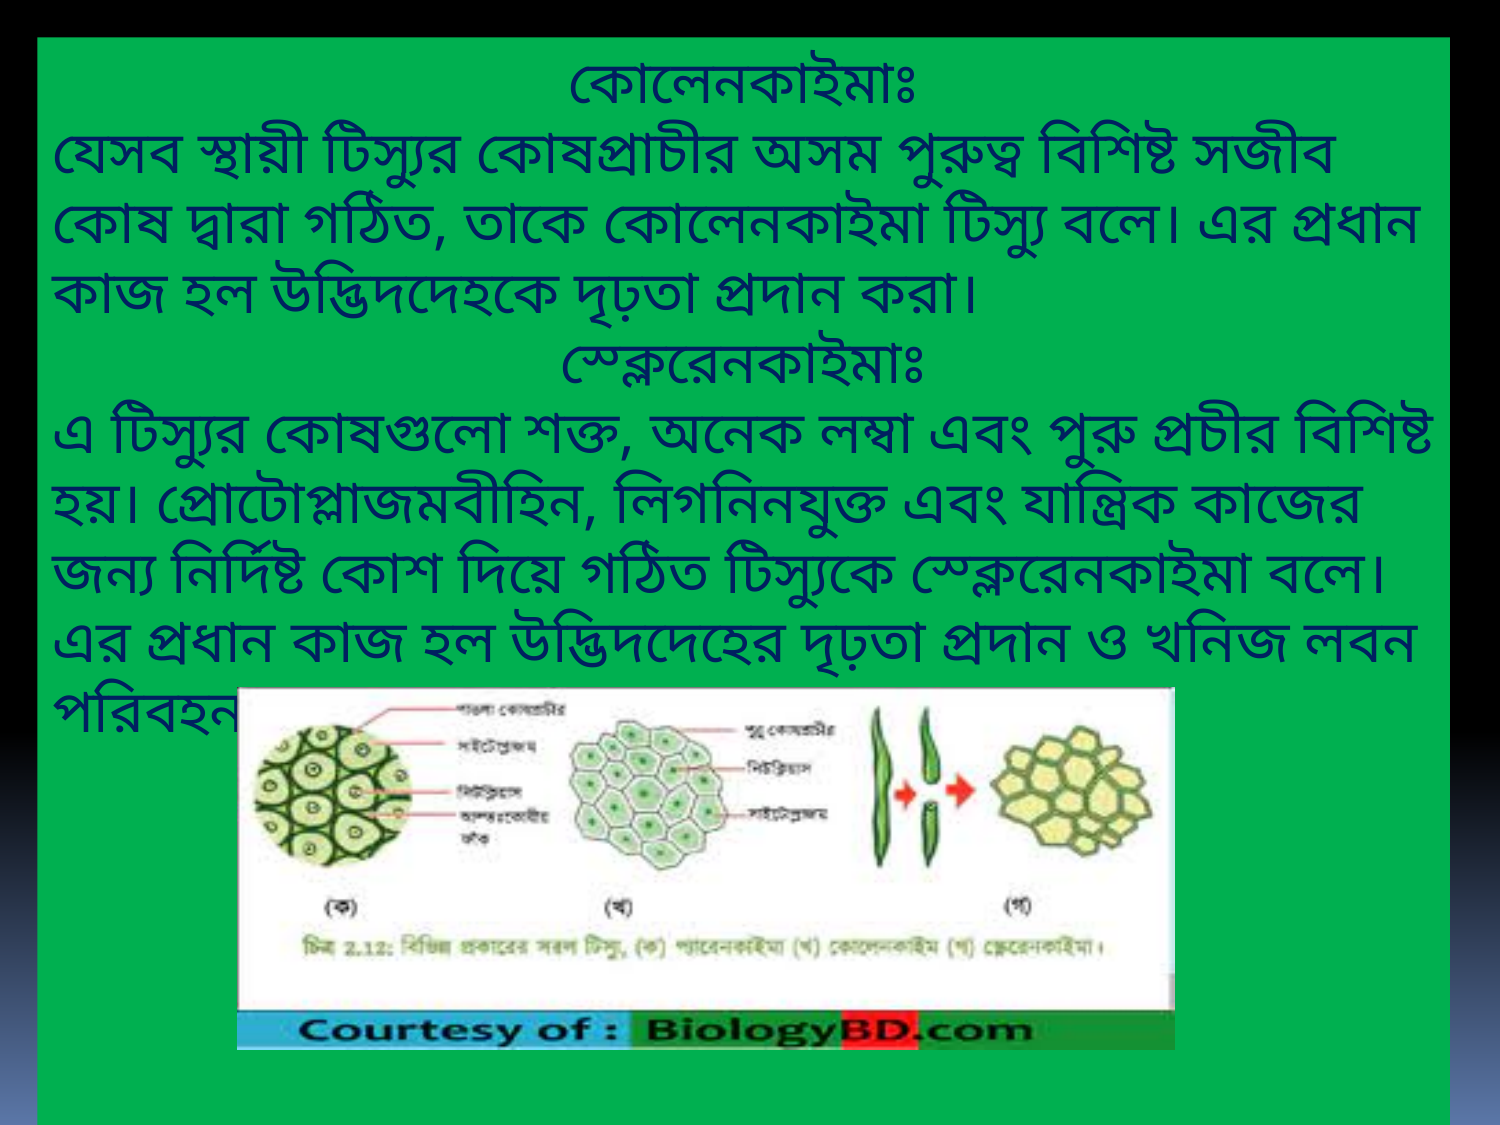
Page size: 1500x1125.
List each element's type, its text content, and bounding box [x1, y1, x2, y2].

picture [237, 686, 1176, 1051]
text_box কোলেনকাইমাঃ যেসব স্থায়ী টিস্যুর কোষপ্রাচীর অসম পুরুত্ব বিশিষ্ট সজীব কোষ দ্বারা গঠিত, তাকে কোলেনকাইমা টিস্যু বলে। এর প্রধান কাজ হল উদ্ভিদদেহকে দৃঢ়তা প্রদান করা। স্ক্লেরেনকাইমাঃ এ টিস্যুর কোষগুলো শক্ত, অনেক লম্বা এবং পুরু প্রচীর বিশিষ্ট হয়। প্রোটোপ্লাজমবীহিন, লিগনিনযুক্ত এবং যান্ত্রিক কাজের জন্য নির্দিষ্ট কোশ দিয়ে গঠিত টিস্যুকে স্ক্লেরেনকাইমা বলে। এর প্রধান কাজ হল উদ্ভিদদেহের দৃঢ়তা প্রদান ও খনিজ লবন পরিবহন করা। [37, 37, 1450, 1125]
